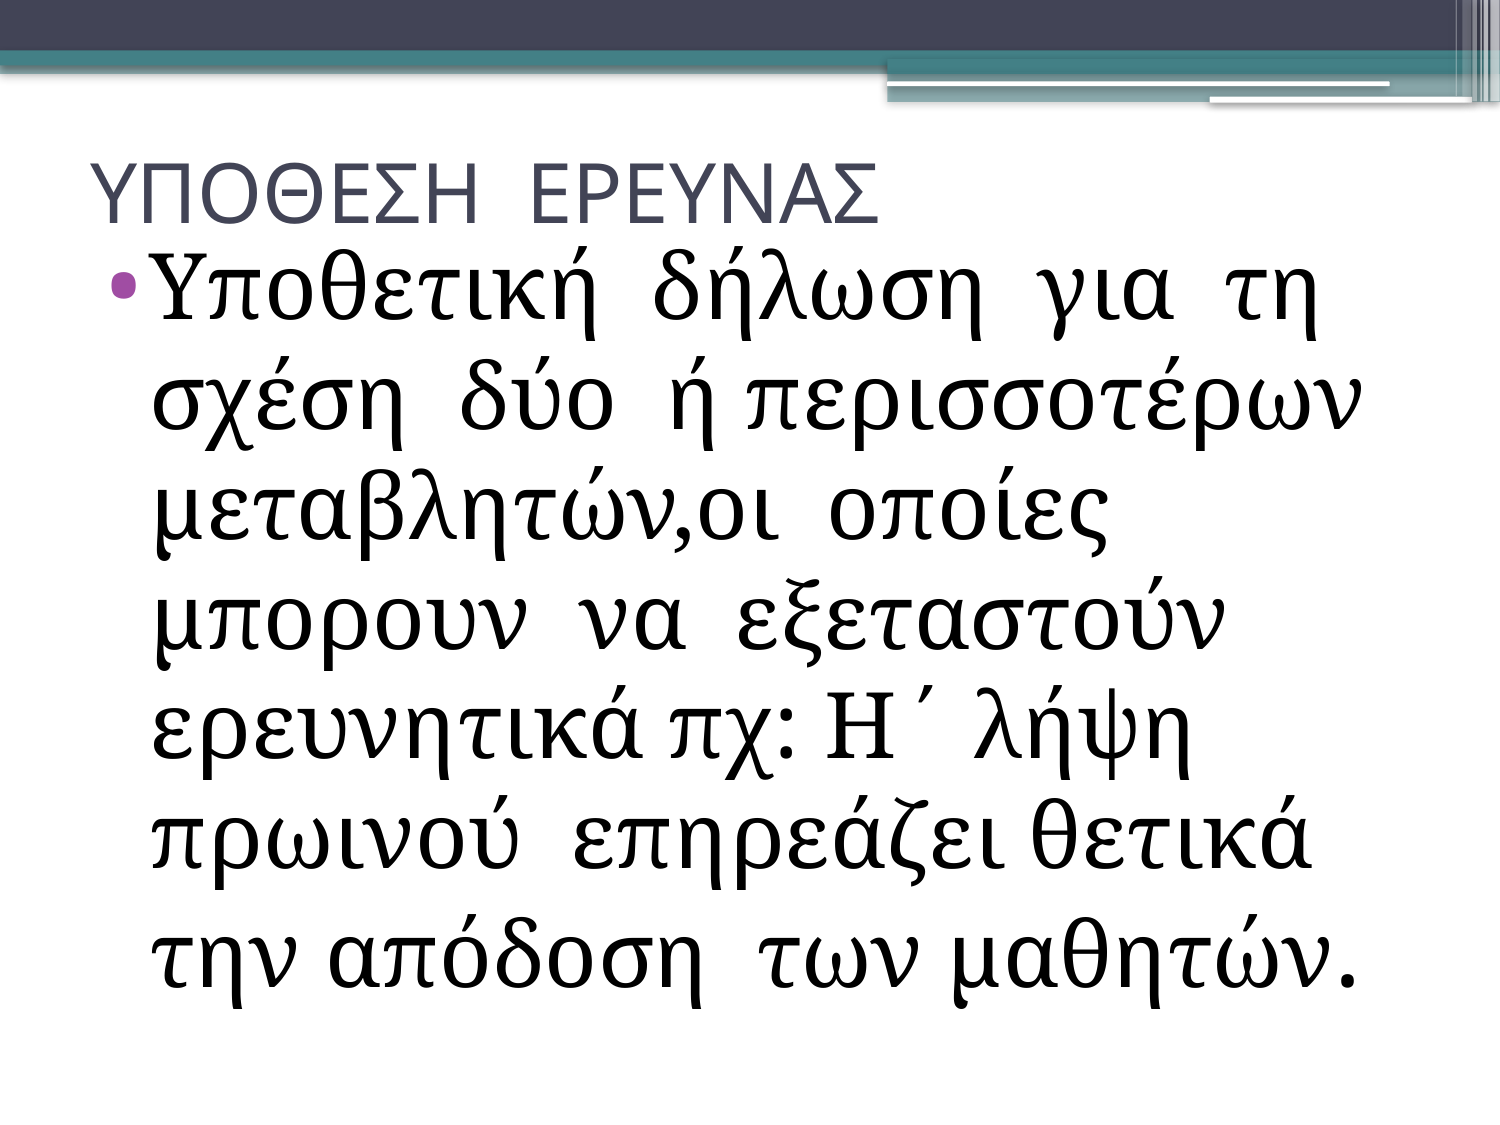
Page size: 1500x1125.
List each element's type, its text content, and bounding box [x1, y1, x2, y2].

list Υποθετική δήλωση για τη σχέση δύο ή περισσοτέρων μεταβλητών,οι οποίες μπορουν να εξεταστούν ερευνητικά πχ: Η΄ λήψη πρωινού επηρεάζει θετικά την απόδοση των μαθητών. [74, 219, 1426, 1079]
title ΥΠΟΘΕΣΗ ΕΡΕΥΝΑΣ [74, 113, 1426, 219]
slide_number [1340, 0, 1466, 61]
